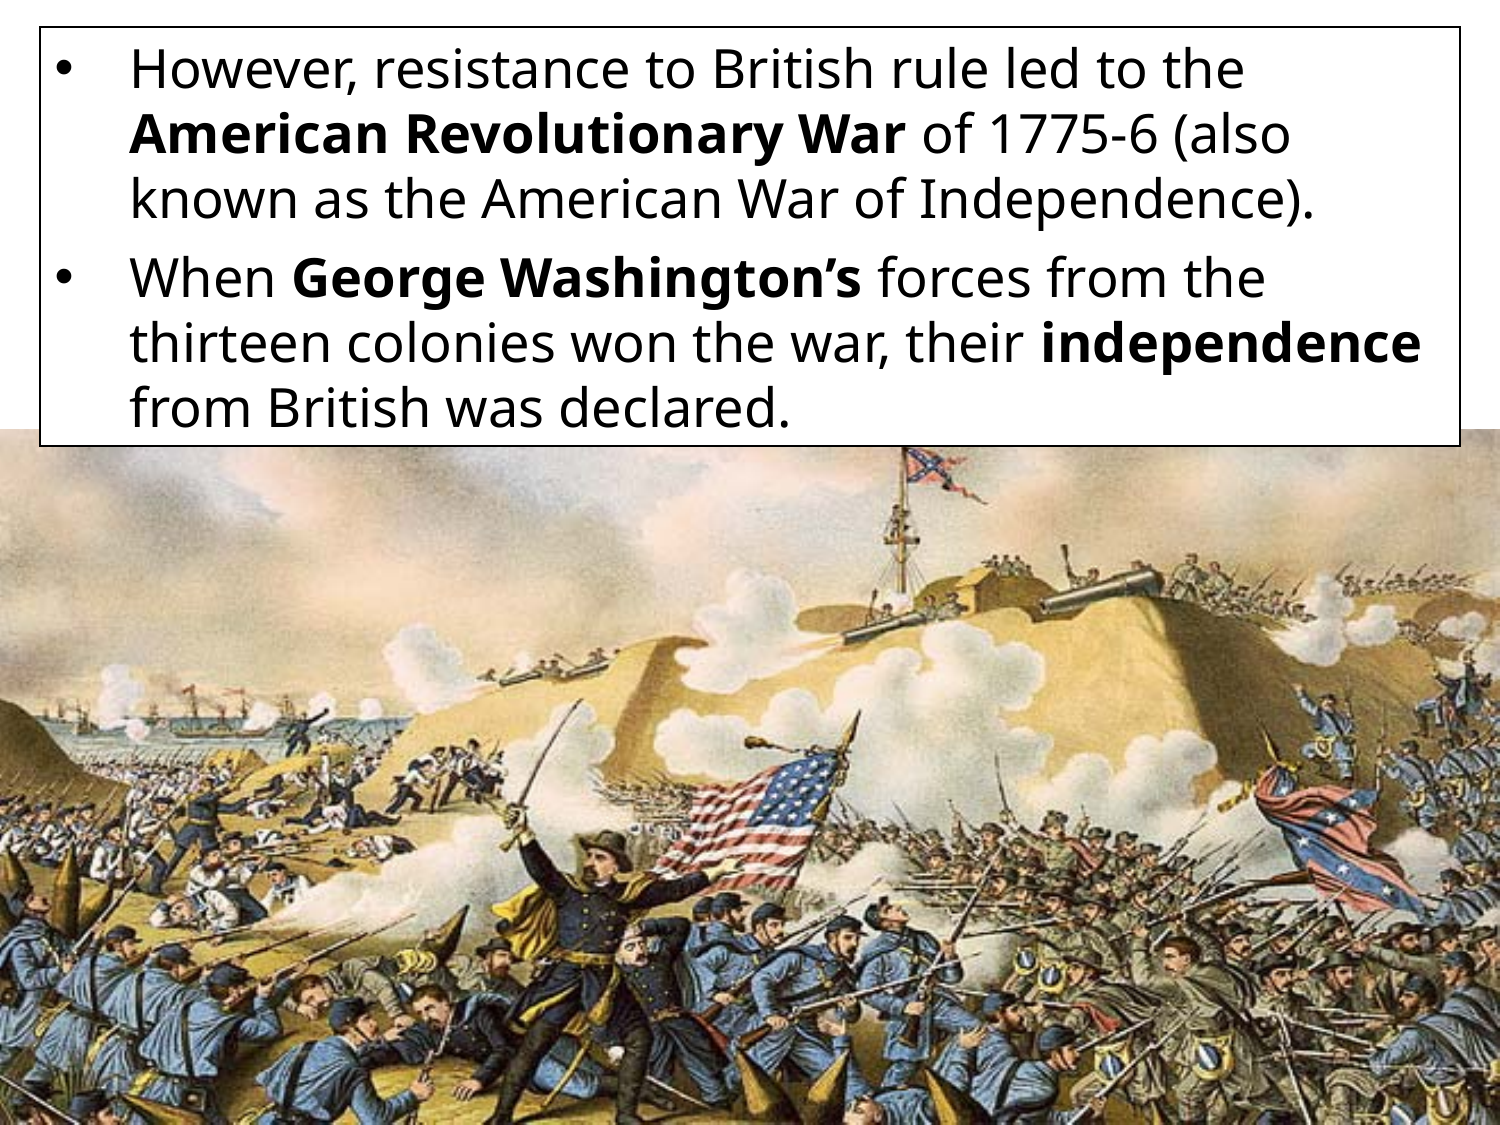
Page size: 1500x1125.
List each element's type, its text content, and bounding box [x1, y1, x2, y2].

text_box However, resistance to British rule led to the American Revolutionary War of 1775-6 (also known as the American War of Independence). When George Washington’s forces from the thirteen colonies won the war, their independence from British was declared. [39, 26, 1461, 429]
picture [0, 429, 1500, 1125]
